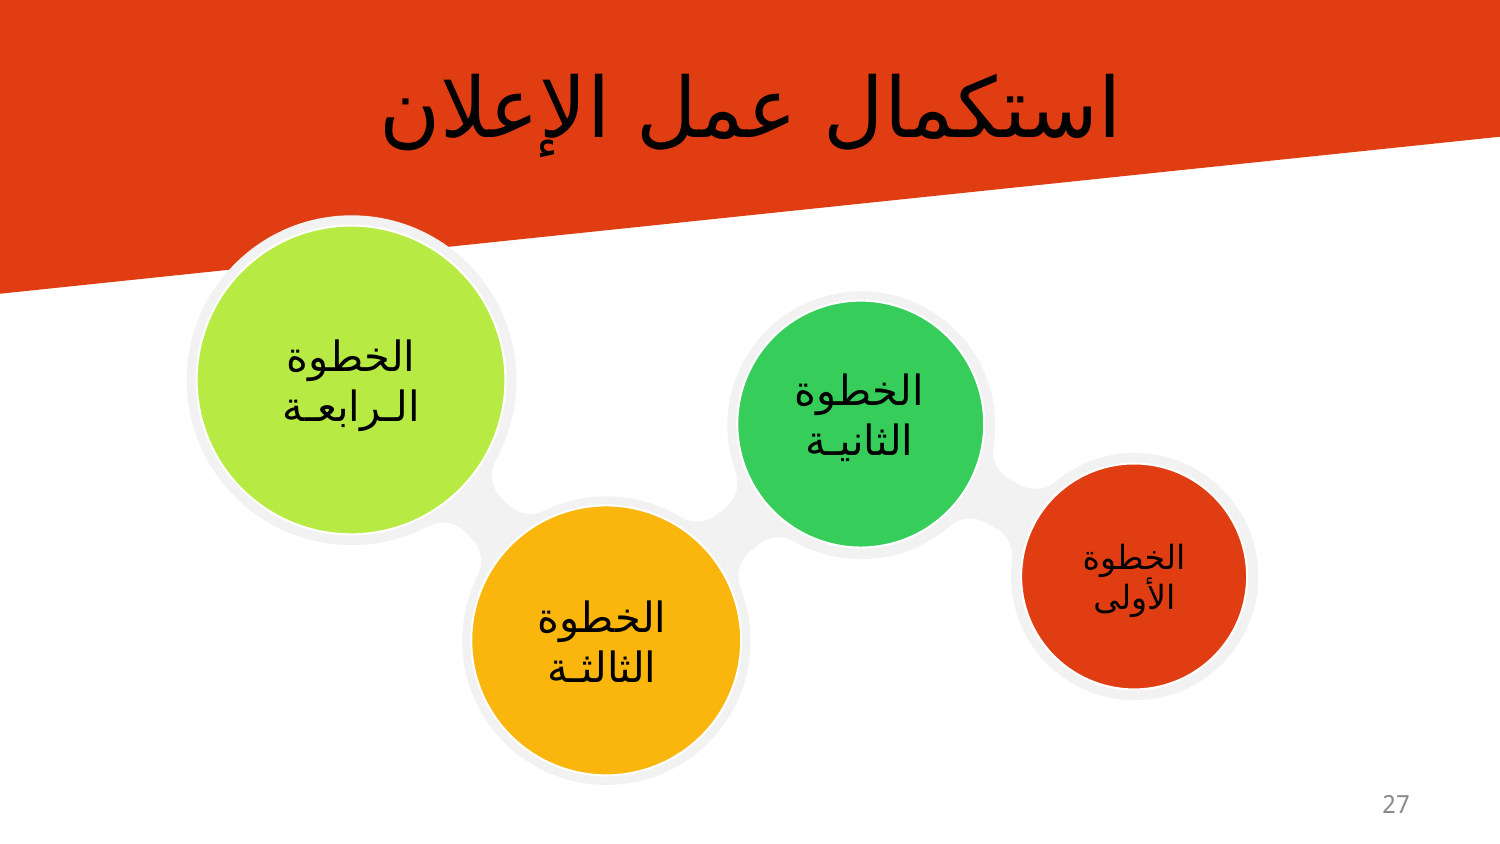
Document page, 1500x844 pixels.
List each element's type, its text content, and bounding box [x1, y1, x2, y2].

list الخطوة الـرابعـة [212, 225, 491, 535]
list الخطوة الثالثـة [478, 517, 726, 764]
list الخطوة الأولى [1028, 463, 1241, 690]
list الخطوة الثانيـة [725, 278, 994, 550]
title استكمال عمل الإعلان [76, 33, 1425, 175]
slide_number 27 [1074, 782, 1425, 827]
